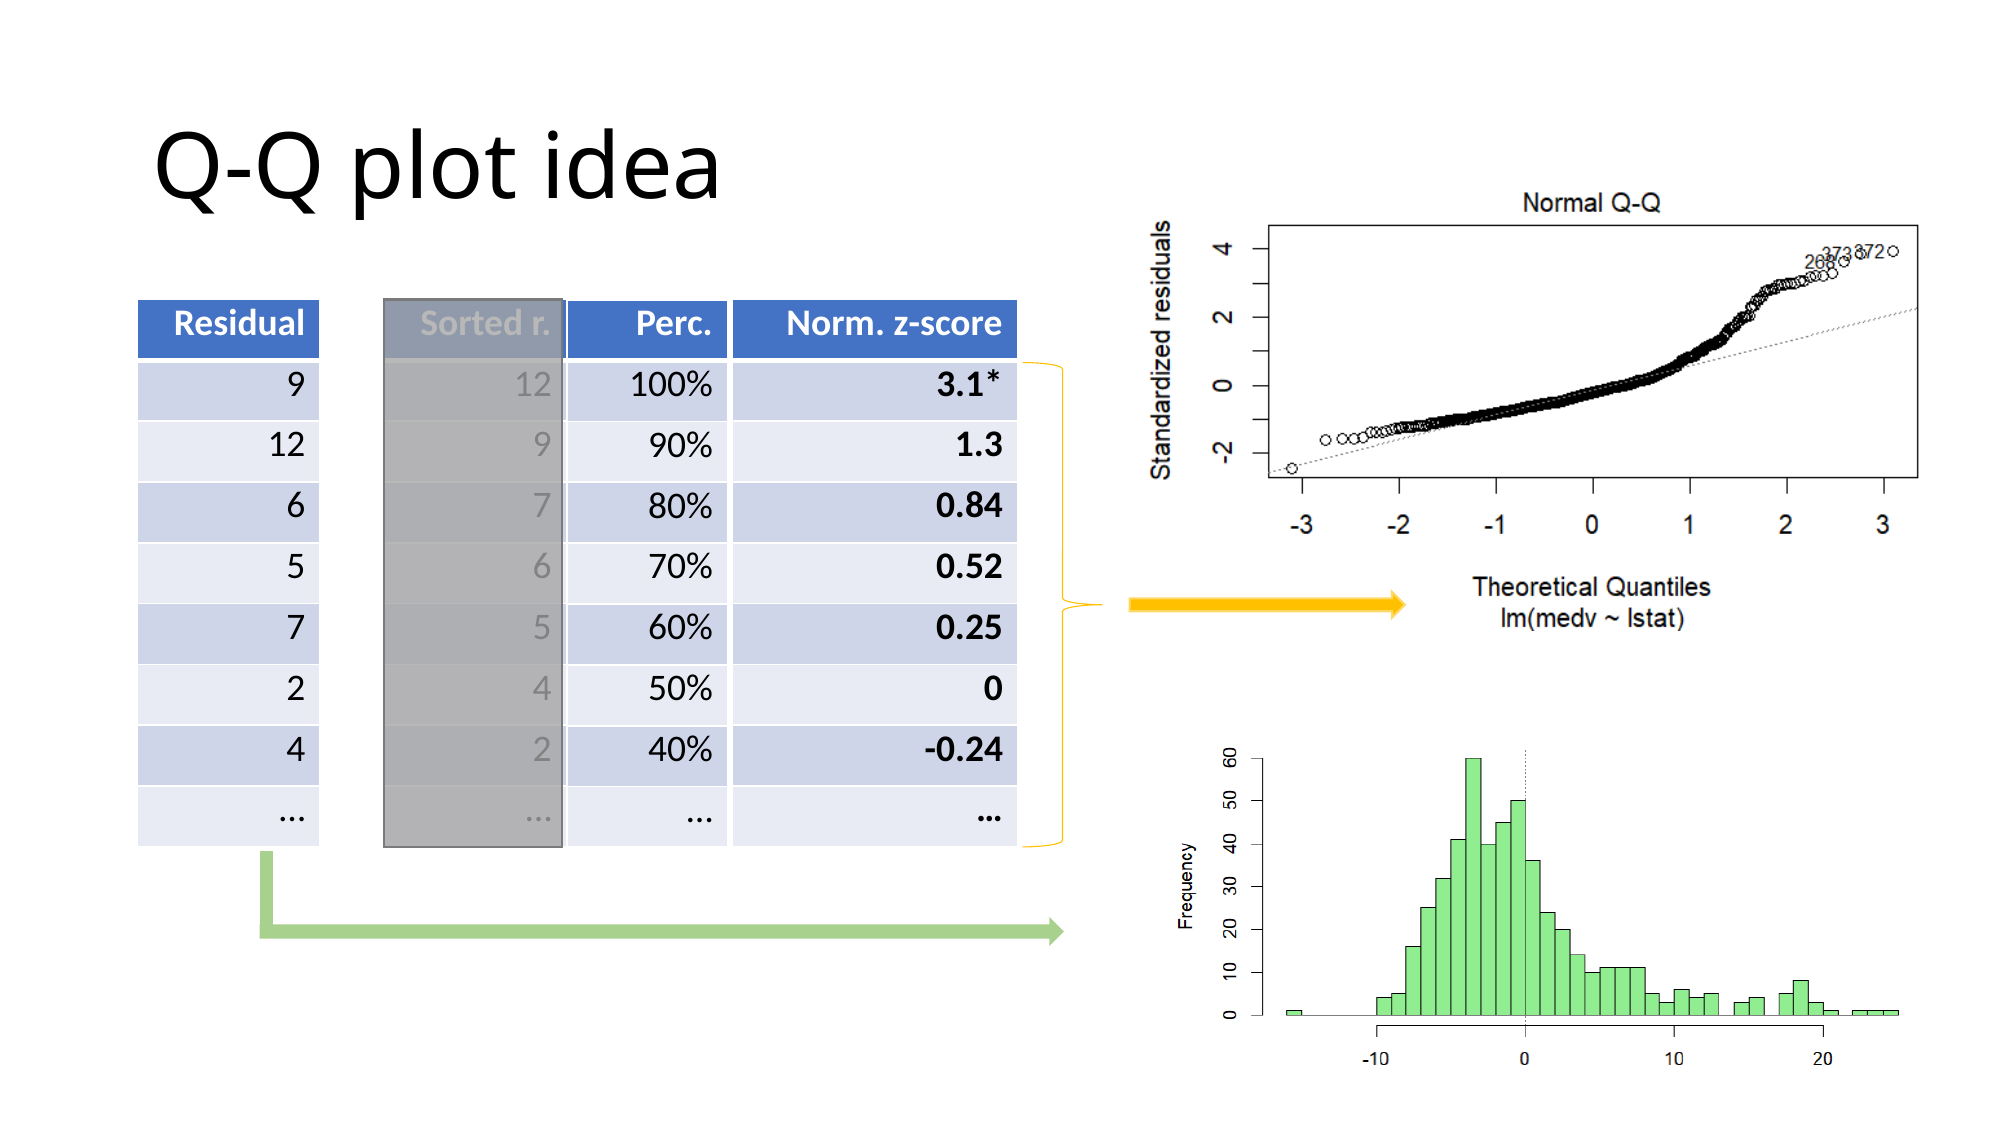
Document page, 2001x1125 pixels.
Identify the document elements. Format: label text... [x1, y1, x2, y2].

table_cell 1.3 [733, 422, 1017, 481]
table_header Norm. z-score [733, 300, 1017, 358]
table_cell 40% [568, 727, 727, 786]
table_cell 0.84 [733, 483, 1017, 542]
table_cell 4 [138, 726, 319, 785]
table_cell 80% [568, 483, 727, 542]
table_cell 60% [568, 605, 727, 664]
table_header Residual [138, 300, 319, 358]
text_box [383, 298, 563, 848]
table_header Perc. [568, 301, 727, 358]
table_cell 90% [568, 422, 727, 481]
text_box [259, 916, 1064, 947]
picture [1174, 722, 1912, 1077]
table_cell 12 [138, 422, 319, 481]
table_cell 0 [733, 665, 1017, 724]
table_cell 0.25 [733, 604, 1017, 664]
table_cell … [138, 787, 319, 846]
table_cell 9 [138, 363, 319, 420]
table_cell 6 [138, 483, 319, 542]
table_cell 2 [138, 665, 319, 724]
table_cell 5 [138, 544, 319, 603]
table_cell 7 [138, 604, 319, 664]
picture [1148, 168, 1965, 631]
table_cell … [733, 787, 1017, 846]
table_cell 3.1* [733, 363, 1017, 420]
table_cell 50% [568, 666, 727, 725]
table_cell 0.52 [733, 544, 1017, 603]
table_cell 70% [568, 544, 727, 603]
table_cell -0.24 [733, 726, 1017, 785]
table_cell … [568, 787, 727, 846]
title Q-Q plot idea [137, 59, 1863, 278]
text_box [1022, 362, 1103, 848]
text_box [260, 851, 273, 938]
text_box [1128, 597, 1148, 613]
table_cell 100% [568, 363, 727, 421]
